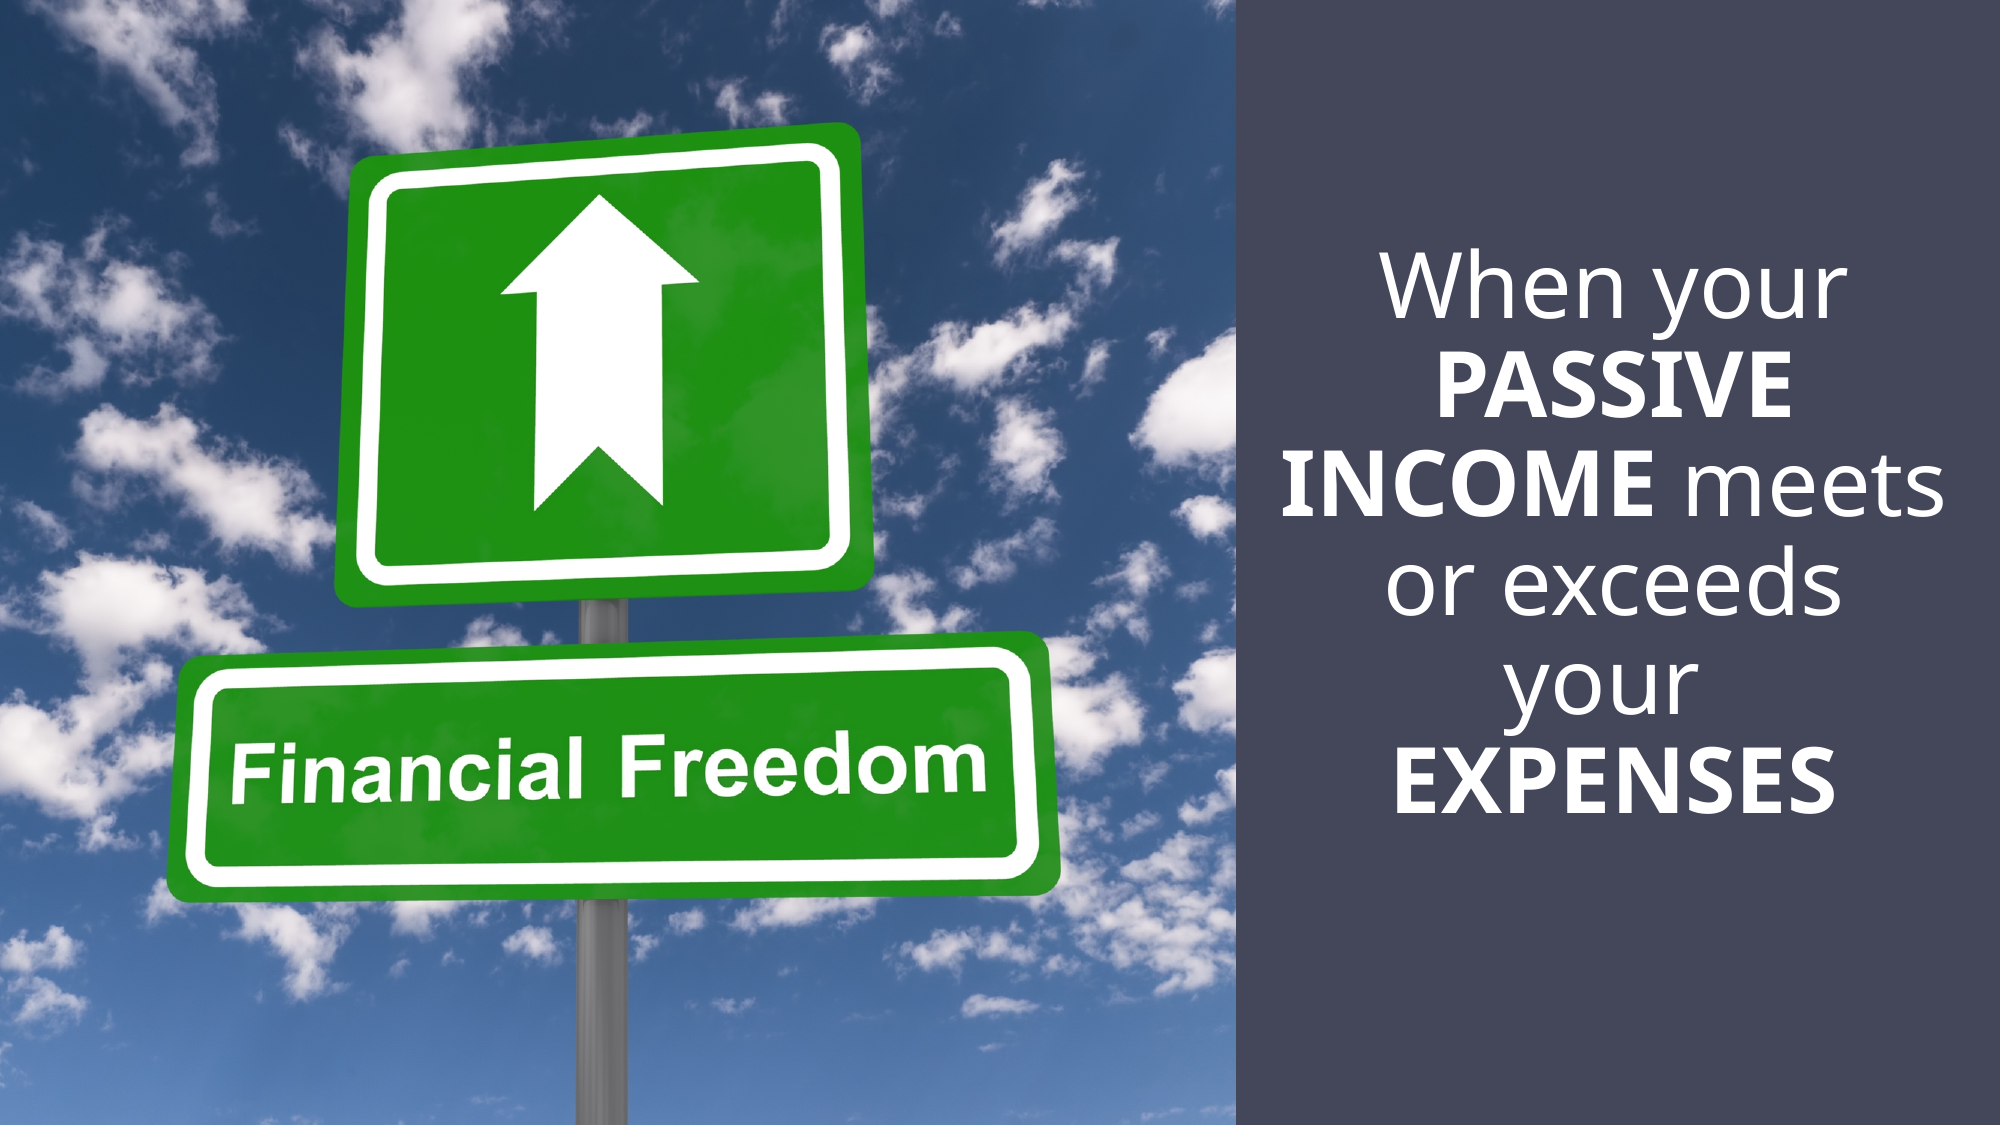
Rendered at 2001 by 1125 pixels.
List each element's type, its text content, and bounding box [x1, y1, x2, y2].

title When your PASSIVE INCOME meets or exceeds your EXPENSES [1263, 104, 1966, 968]
picture [0, 0, 1236, 1125]
text_box [1236, 0, 2000, 1125]
